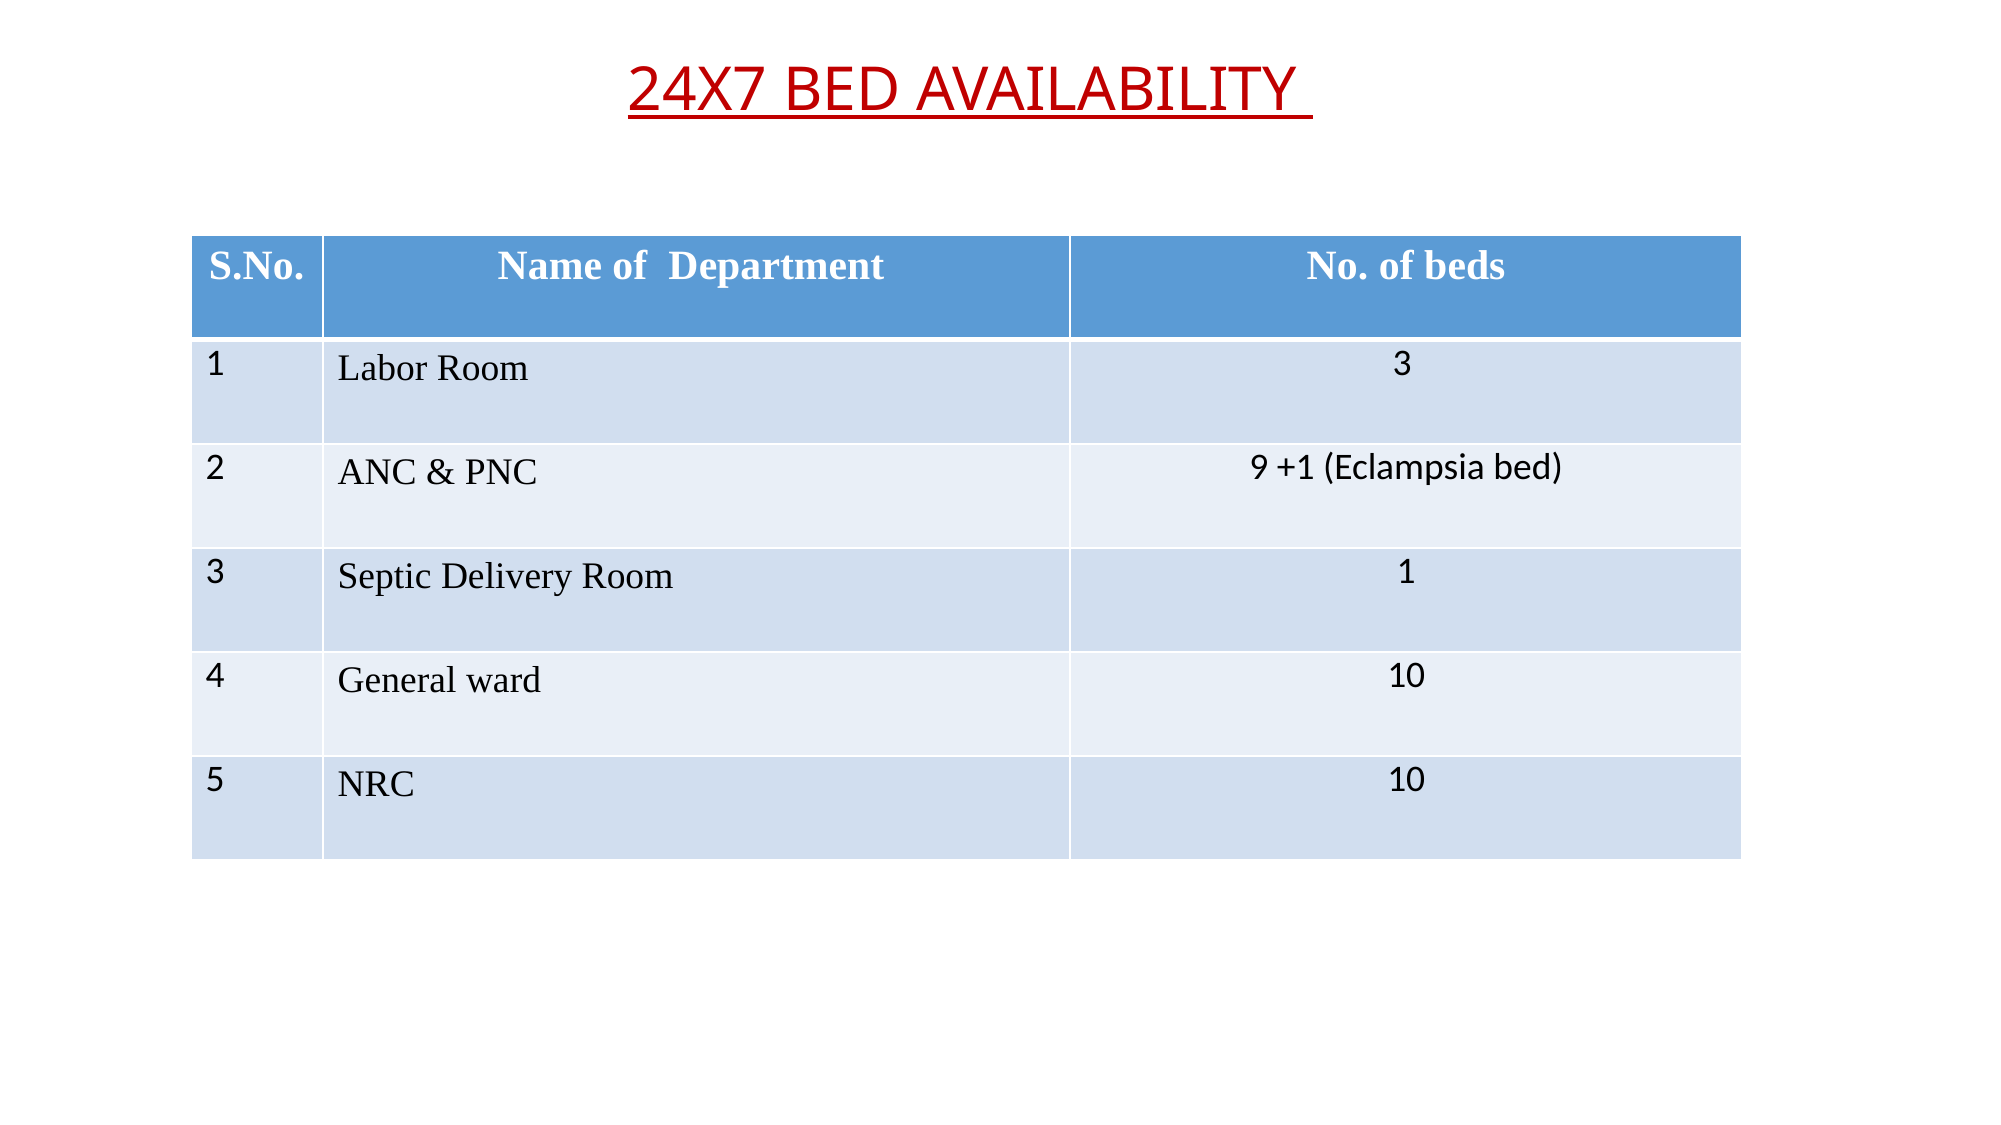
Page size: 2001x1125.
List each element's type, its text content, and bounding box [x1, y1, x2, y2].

table_header Name of Department [324, 236, 1069, 337]
table_cell 3 [192, 549, 322, 651]
table_cell General ward [324, 653, 1069, 755]
table_cell Septic Delivery Room [324, 549, 1069, 651]
table_header No. of beds [1071, 236, 1741, 337]
table_cell ANC & PNC [324, 445, 1069, 547]
table_cell NRC [324, 757, 1069, 859]
table_cell 3 [1071, 342, 1741, 443]
table_cell Labor Room [324, 342, 1069, 443]
table_cell 4 [192, 653, 322, 755]
table_cell 10 [1071, 757, 1741, 859]
title 24X7 BED AVAILABILITY [287, 50, 1654, 131]
table_header S.No. [192, 236, 322, 337]
table_cell 9 +1 (Eclampsia bed) [1071, 445, 1741, 547]
table_cell 10 [1071, 653, 1741, 755]
table_cell 5 [192, 757, 322, 859]
table_cell 2 [192, 445, 322, 547]
table_cell 1 [1071, 549, 1741, 651]
table_cell 1 [192, 342, 322, 443]
